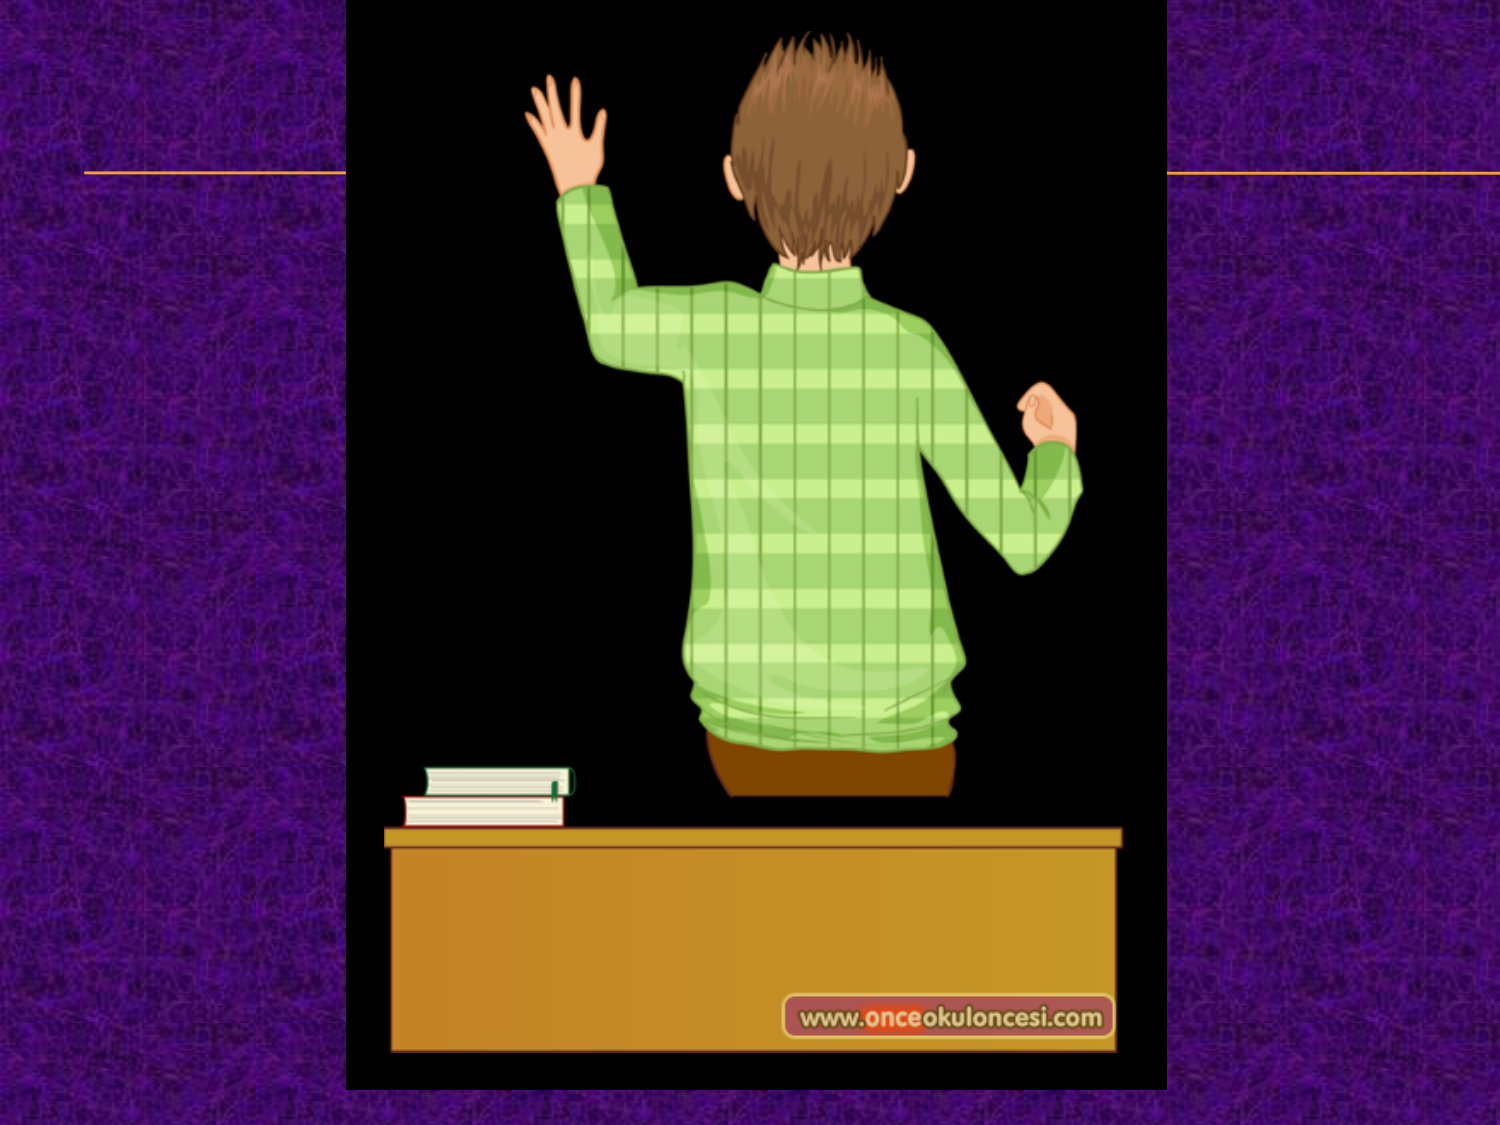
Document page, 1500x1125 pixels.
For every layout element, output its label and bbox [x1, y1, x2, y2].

picture [1167, 0, 1500, 171]
picture [0, 0, 1500, 1125]
list [383, 30, 1131, 1054]
